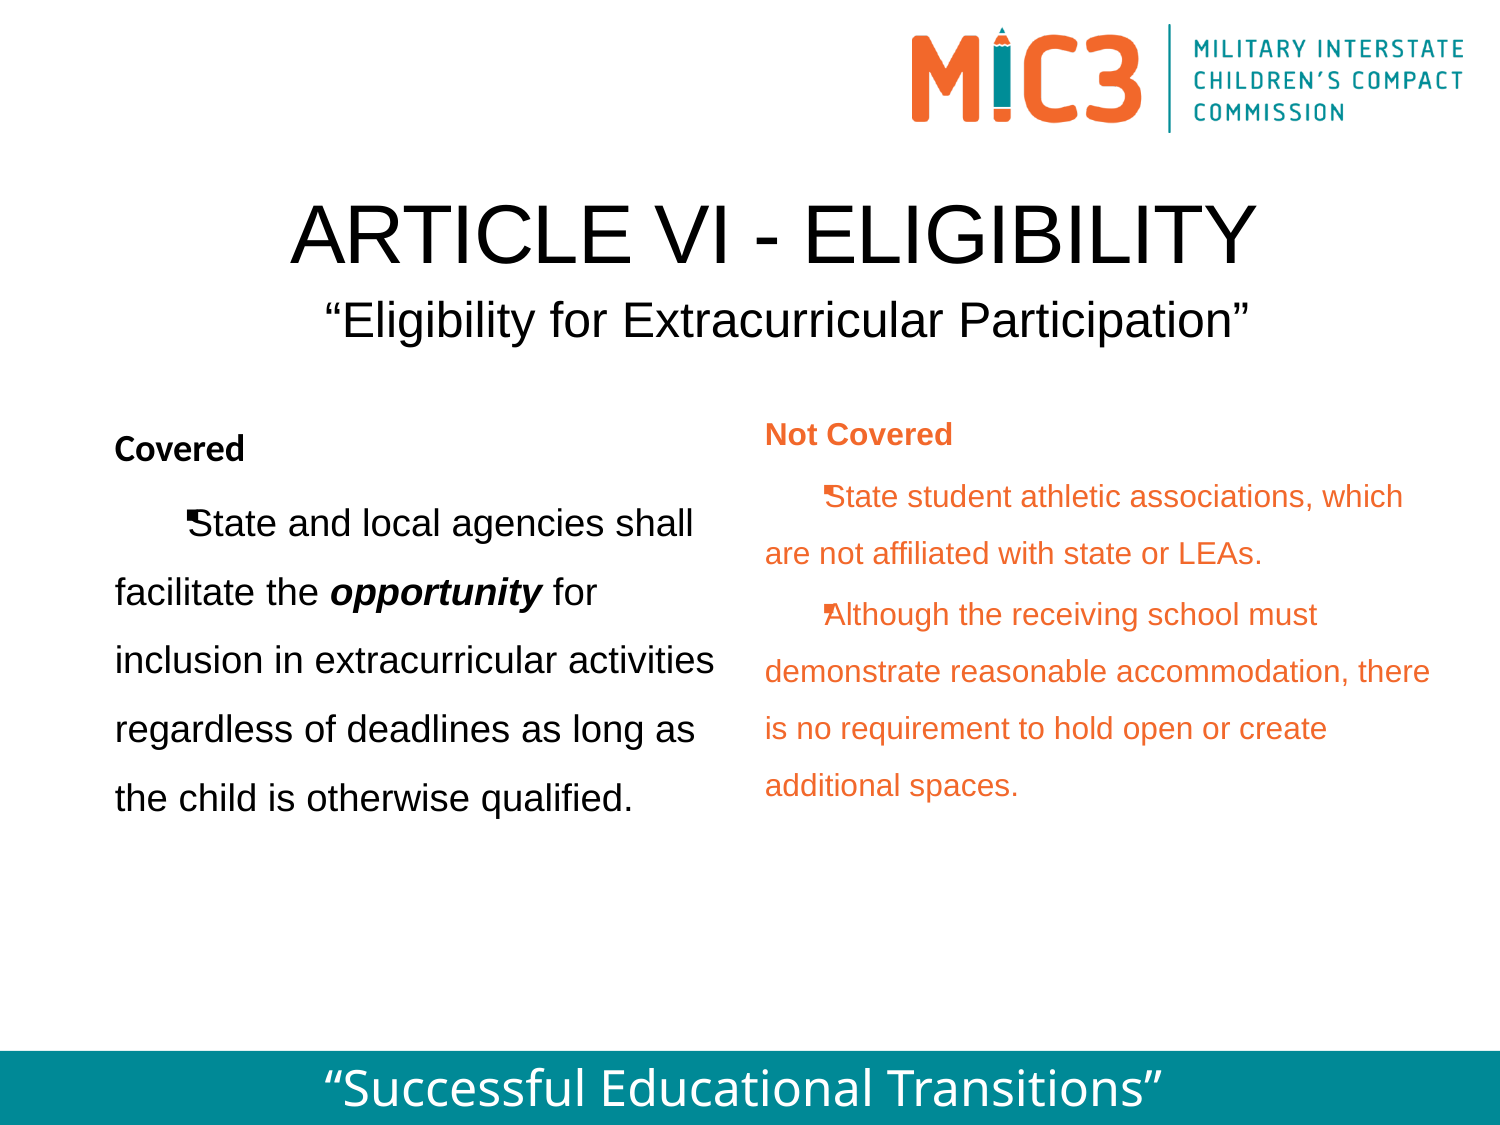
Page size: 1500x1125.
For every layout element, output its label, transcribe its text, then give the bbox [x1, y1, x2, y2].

list Covered State and local agencies shall facilitate the opportunity for inclusion in extracurricular activities regardless of deadlines as long as the child is otherwise qualified. [99, 392, 738, 856]
text_box ARTICLE VI - ELIGIBILITY [99, 144, 1450, 333]
picture [912, 24, 1463, 133]
text_box “Eligibility for Extracurricular Participation” [299, 279, 1275, 355]
list Not Covered State student athletic associations, which are not affiliated with state or LEAs. Although the receiving school must demonstrate reasonable accommodation, there is no requirement to hold open or create additional spaces. [750, 387, 1451, 818]
